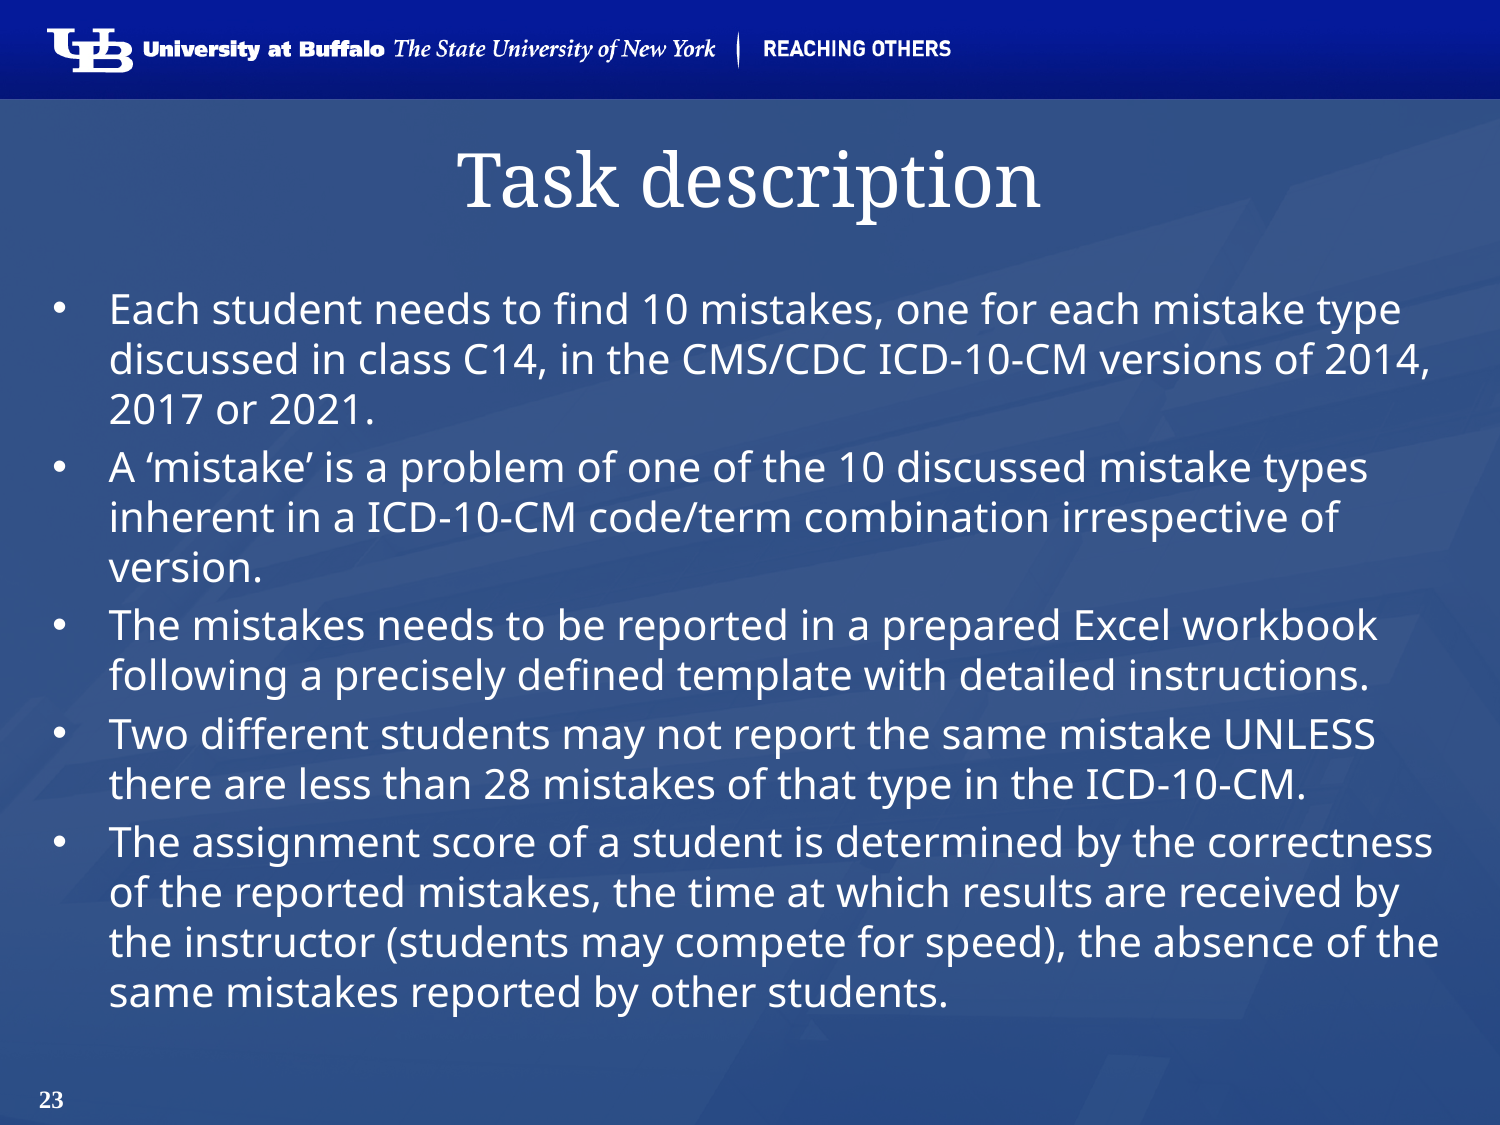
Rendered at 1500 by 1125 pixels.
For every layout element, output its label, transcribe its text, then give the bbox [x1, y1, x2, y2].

slide_number 23 [3, 1075, 79, 1123]
list Each student needs to find 10 mistakes, one for each mistake type discussed in class C14, in the CMS/CDC ICD-10-CM versions of 2014, 2017 or 2021. A ‘mistake’ is a problem of one of the 10 discussed mistake types inherent in a ICD-10-CM code/term combination irrespective of version. The mistakes needs to be reported in a prepared Excel workbook following a precisely defined template with detailed instructions. Two different students may not report the same mistake UNLESS there are less than 28 mistakes of that type in the ICD-10-CM. The assignment score of a student is determined by the correctness of the reported mistakes, the time at which results are received by the instructor (students may compete for speed), the absence of the same mistakes reported by other students. [37, 275, 1463, 1088]
title Task description [37, 125, 1463, 250]
picture [0, 0, 1500, 99]
